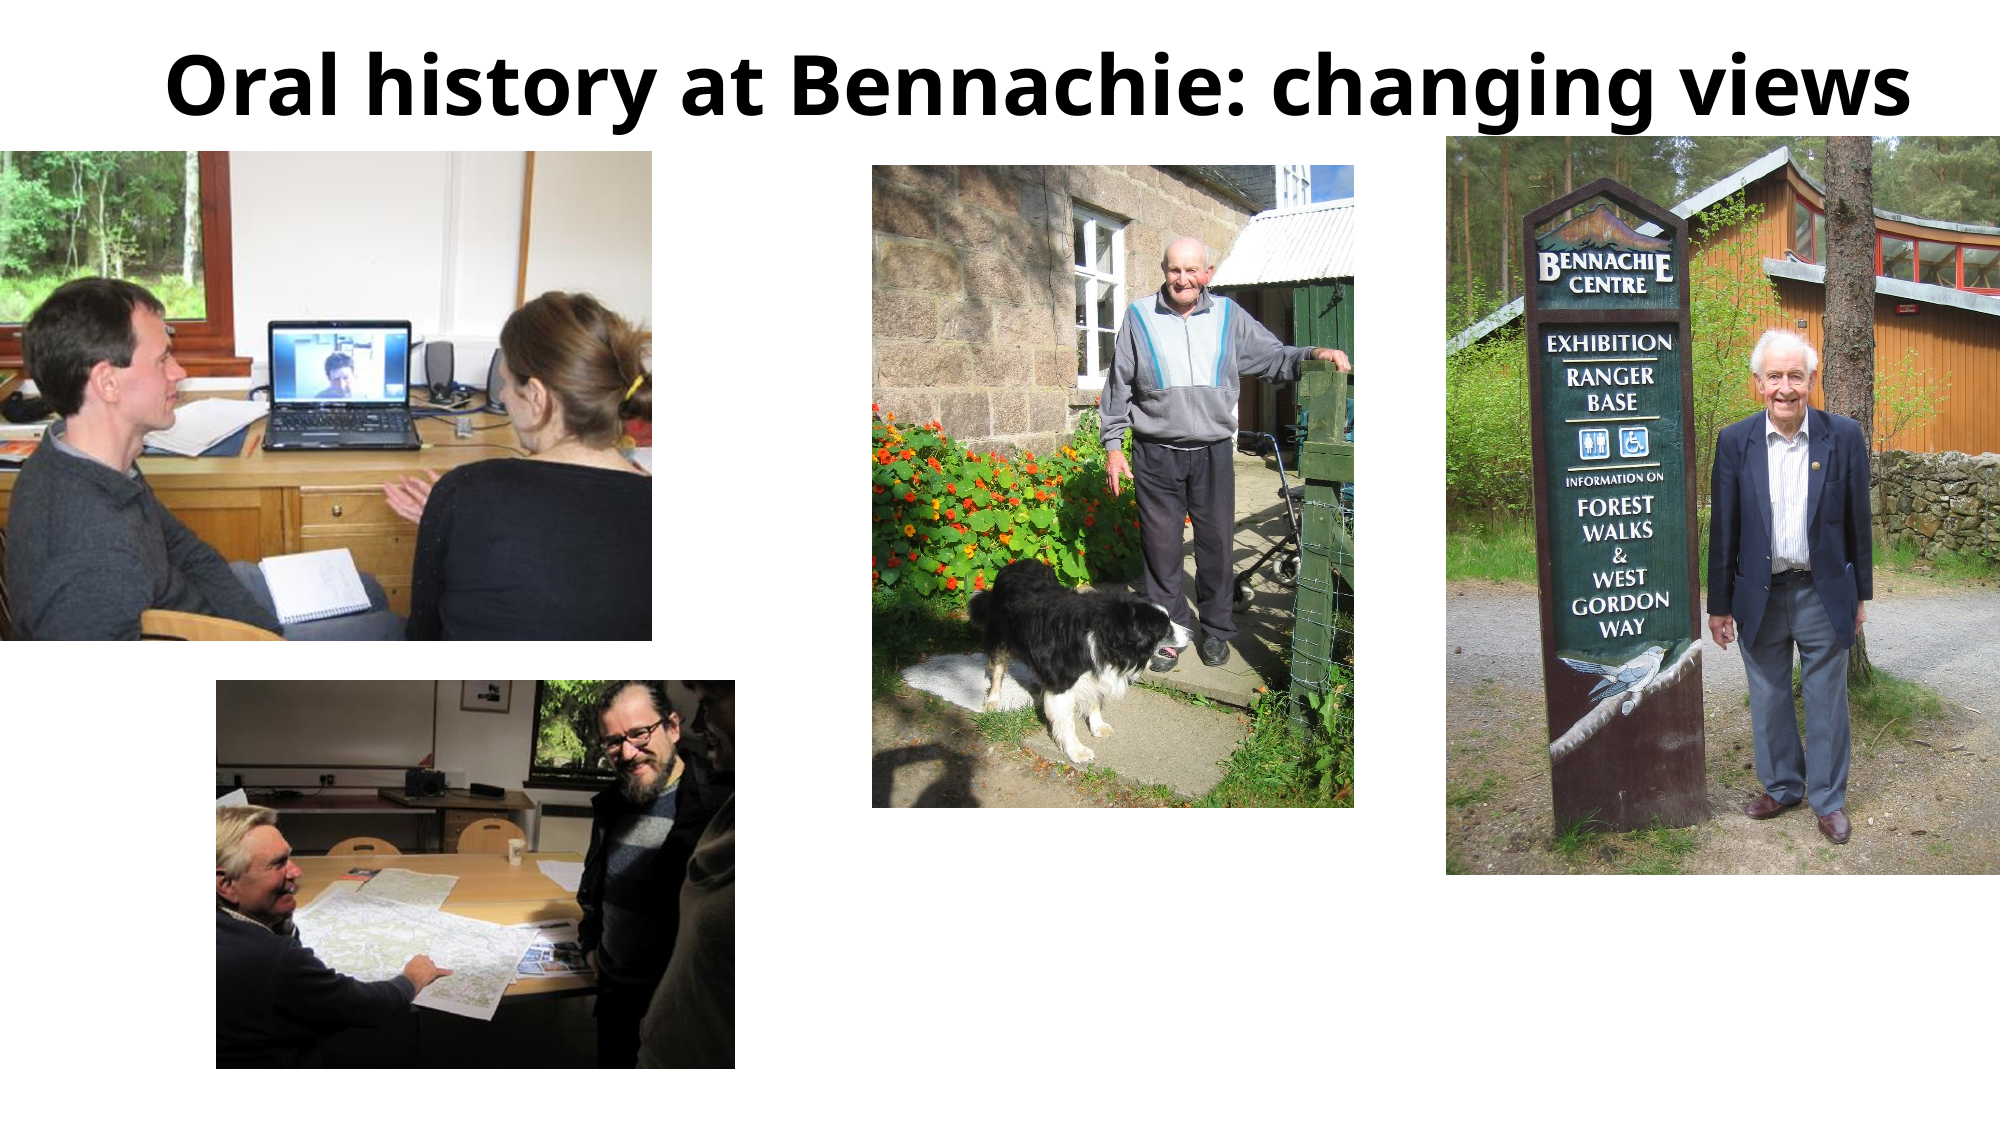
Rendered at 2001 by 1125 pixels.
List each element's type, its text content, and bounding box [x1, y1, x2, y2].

picture [872, 165, 1354, 808]
text_box Oral history at Bennachie: changing views of the hill [149, 24, 2000, 240]
picture [216, 680, 735, 1069]
picture [0, 151, 652, 641]
picture [1446, 136, 2000, 875]
